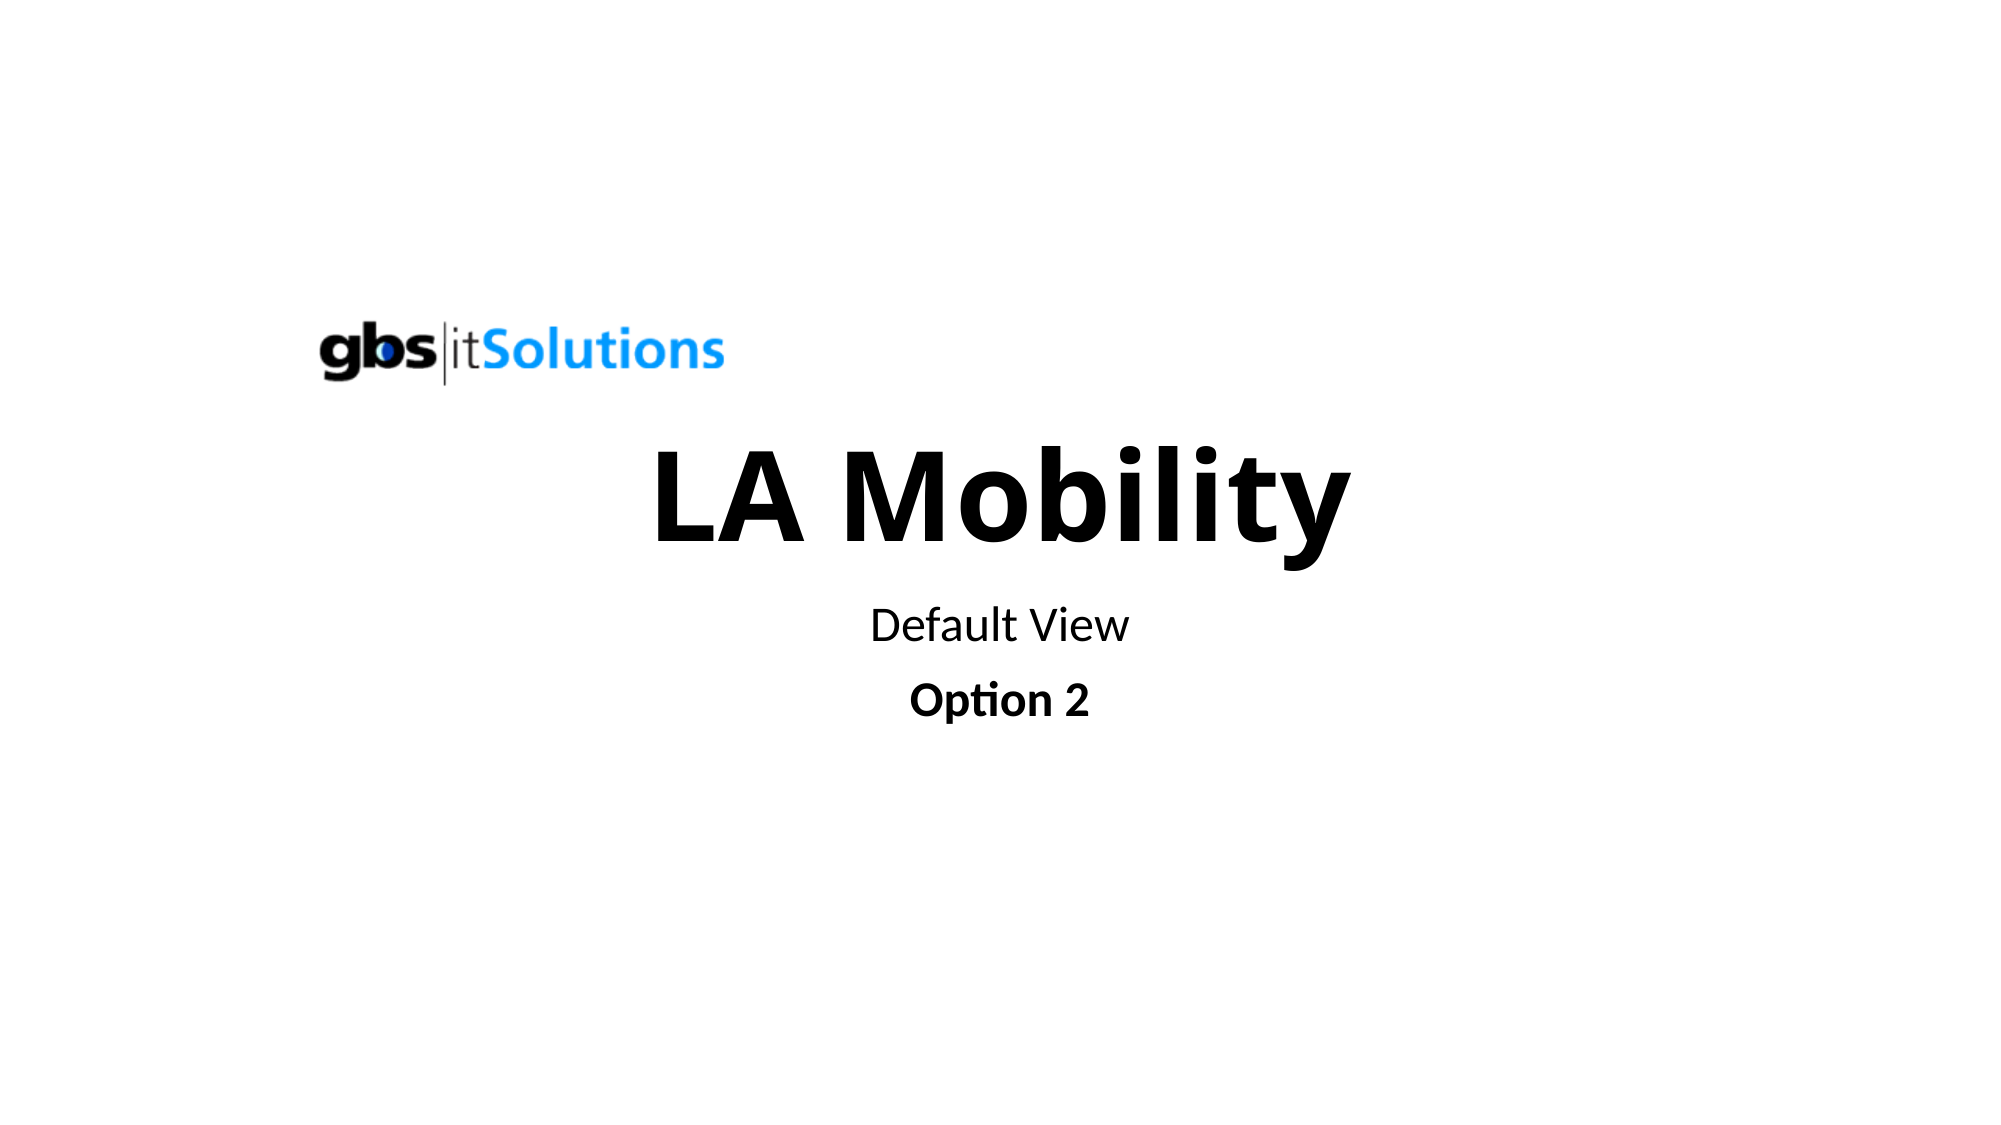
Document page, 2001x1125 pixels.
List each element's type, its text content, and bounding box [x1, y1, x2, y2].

title LA Mobility [249, 184, 1750, 576]
subtitle Default View Option 2 [249, 590, 1750, 863]
picture [319, 281, 729, 427]
